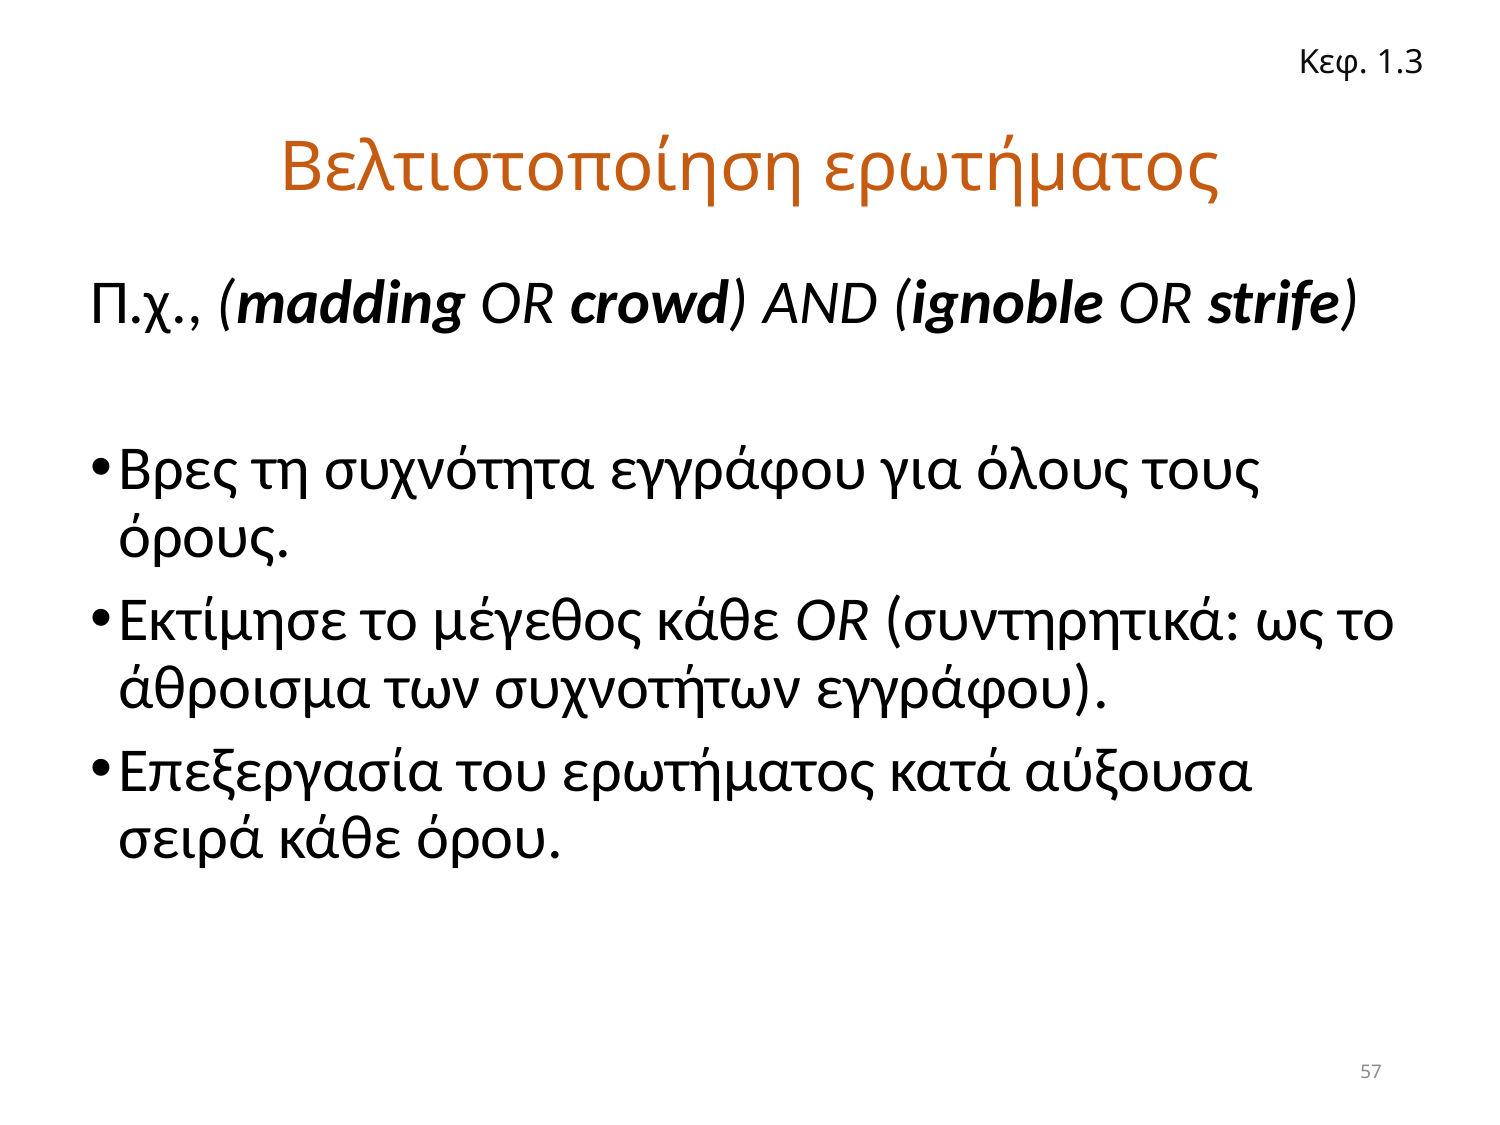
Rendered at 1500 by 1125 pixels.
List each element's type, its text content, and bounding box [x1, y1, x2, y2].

text_box Κεφ. 1.3 [1283, 32, 1439, 88]
slide_number 57 [1059, 1042, 1397, 1103]
title Βελτιστοποίηση ερωτήματος [103, 59, 1397, 262]
list Π.χ., (madding OR crowd) AND (ignoble OR strife) Βρες τη συχνότητα εγγράφου για όλους τους όρους. Εκτίμησε το μέγεθος κάθε OR (συντηρητικά: ως το άθροισμα των συχνοτήτων εγγράφου). Επεξεργασία του ερωτήματος κατά αύξουσα σειρά κάθε όρου. [75, 262, 1412, 965]
